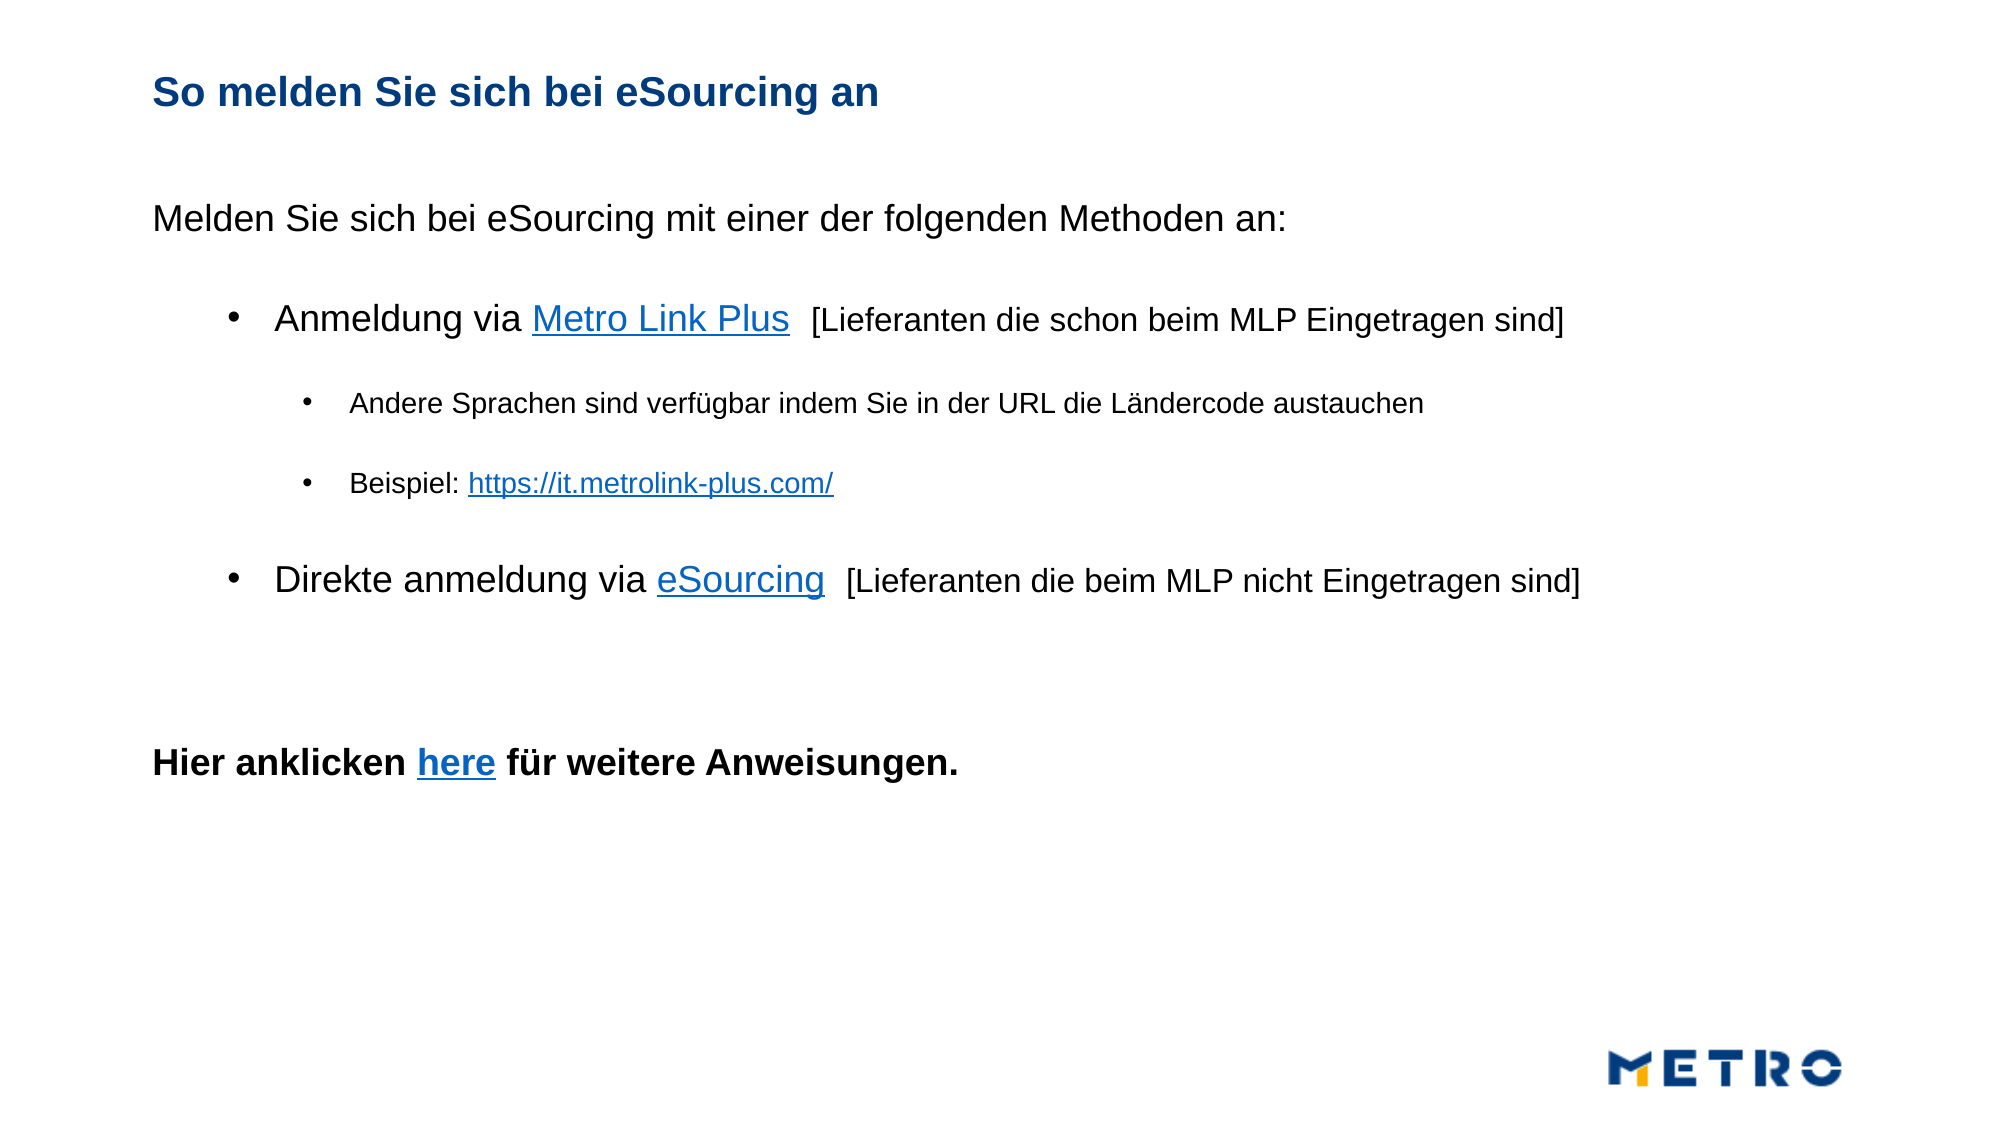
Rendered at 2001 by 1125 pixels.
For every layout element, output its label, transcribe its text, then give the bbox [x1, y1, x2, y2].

picture [1582, 1042, 1863, 1103]
list Melden Sie sich bei eSourcing mit einer der folgenden Methoden an: Anmeldung via Metro Link Plus [Lieferanten die schon beim MLP Eingetragen sind] Andere Sprachen sind verfügbar indem Sie in der URL die Ländercode austauchen Beispiel: https://it.metrolink-plus.com/ Direkte anmeldung via eSourcing [Lieferanten die beim MLP nicht Eingetragen sind] Hier anklicken here für weitere Anweisungen. [137, 141, 1863, 1014]
title So melden Sie sich bei eSourcing an [137, 59, 1863, 127]
